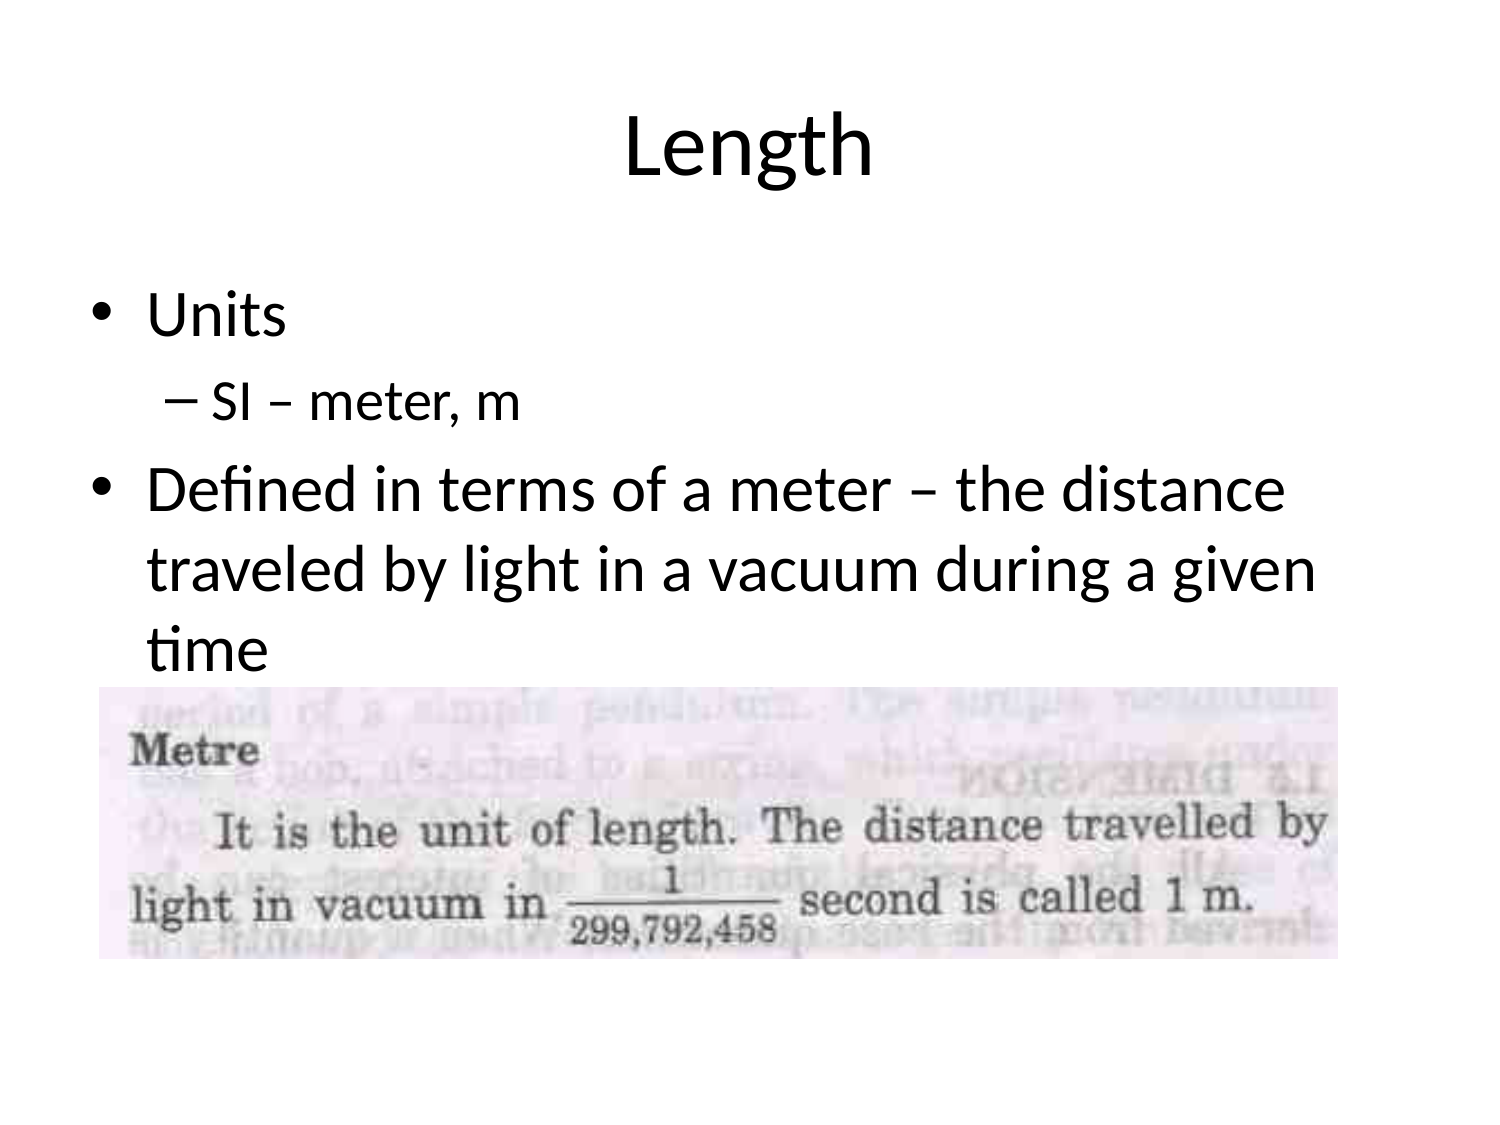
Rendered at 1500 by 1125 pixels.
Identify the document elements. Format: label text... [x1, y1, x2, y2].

picture [99, 687, 1338, 959]
title Length [75, 45, 1425, 233]
list Units SI – meter, m Defined in terms of a meter – the distance traveled by light in a vacuum during a given time [75, 262, 1425, 1005]
